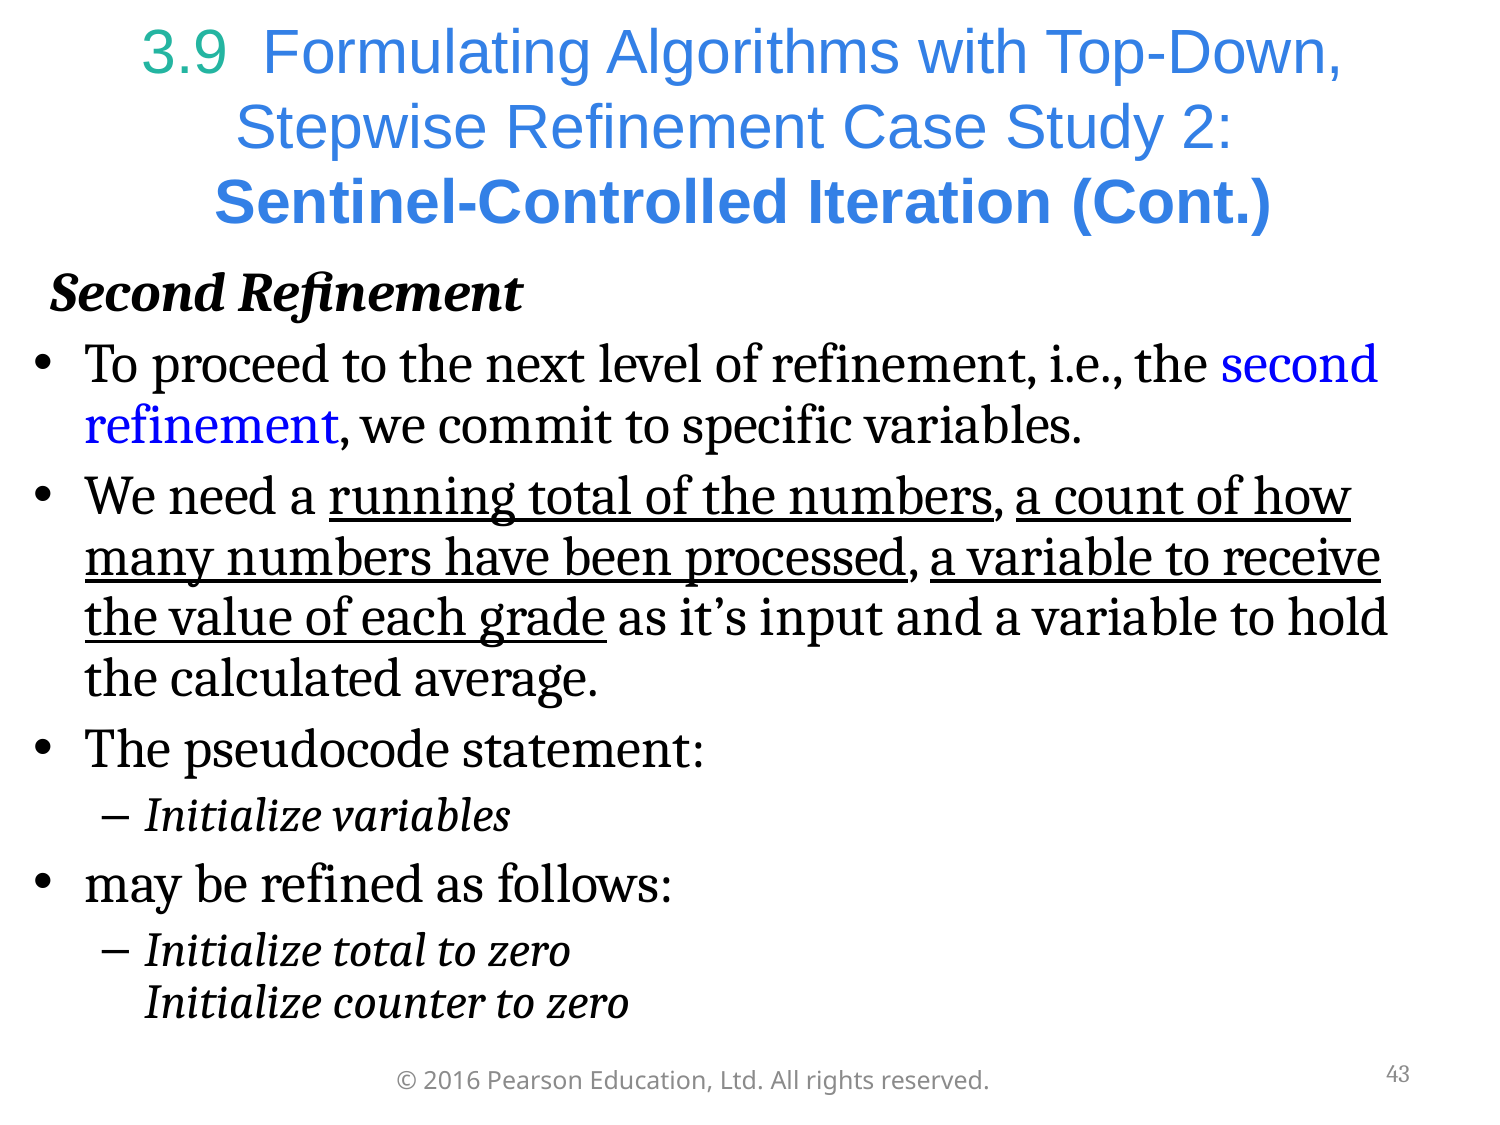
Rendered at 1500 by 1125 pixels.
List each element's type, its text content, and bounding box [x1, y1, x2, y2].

slide_number 43 [1074, 1042, 1425, 1103]
footer © 2016 Pearson Education, Ltd. All rights reserved. [287, 1050, 1100, 1110]
title 3.9 Formulating Algorithms with Top-Down, Stepwise Refinement Case Study 2: Sentinel-Controlled Iteration (Cont.) [12, 29, 1475, 218]
list Second Refinement To proceed to the next level of refinement, i.e., the second refinement, we commit to specific variables. We need a running total of the numbers, a count of how many numbers have been processed, a variable to receive the value of each grade as it’s input and a variable to hold the calculated average. The pseudocode statement: Initialize variables may be refined as follows: Initialize total to zero Initialize counter to zero [18, 255, 1475, 1043]
